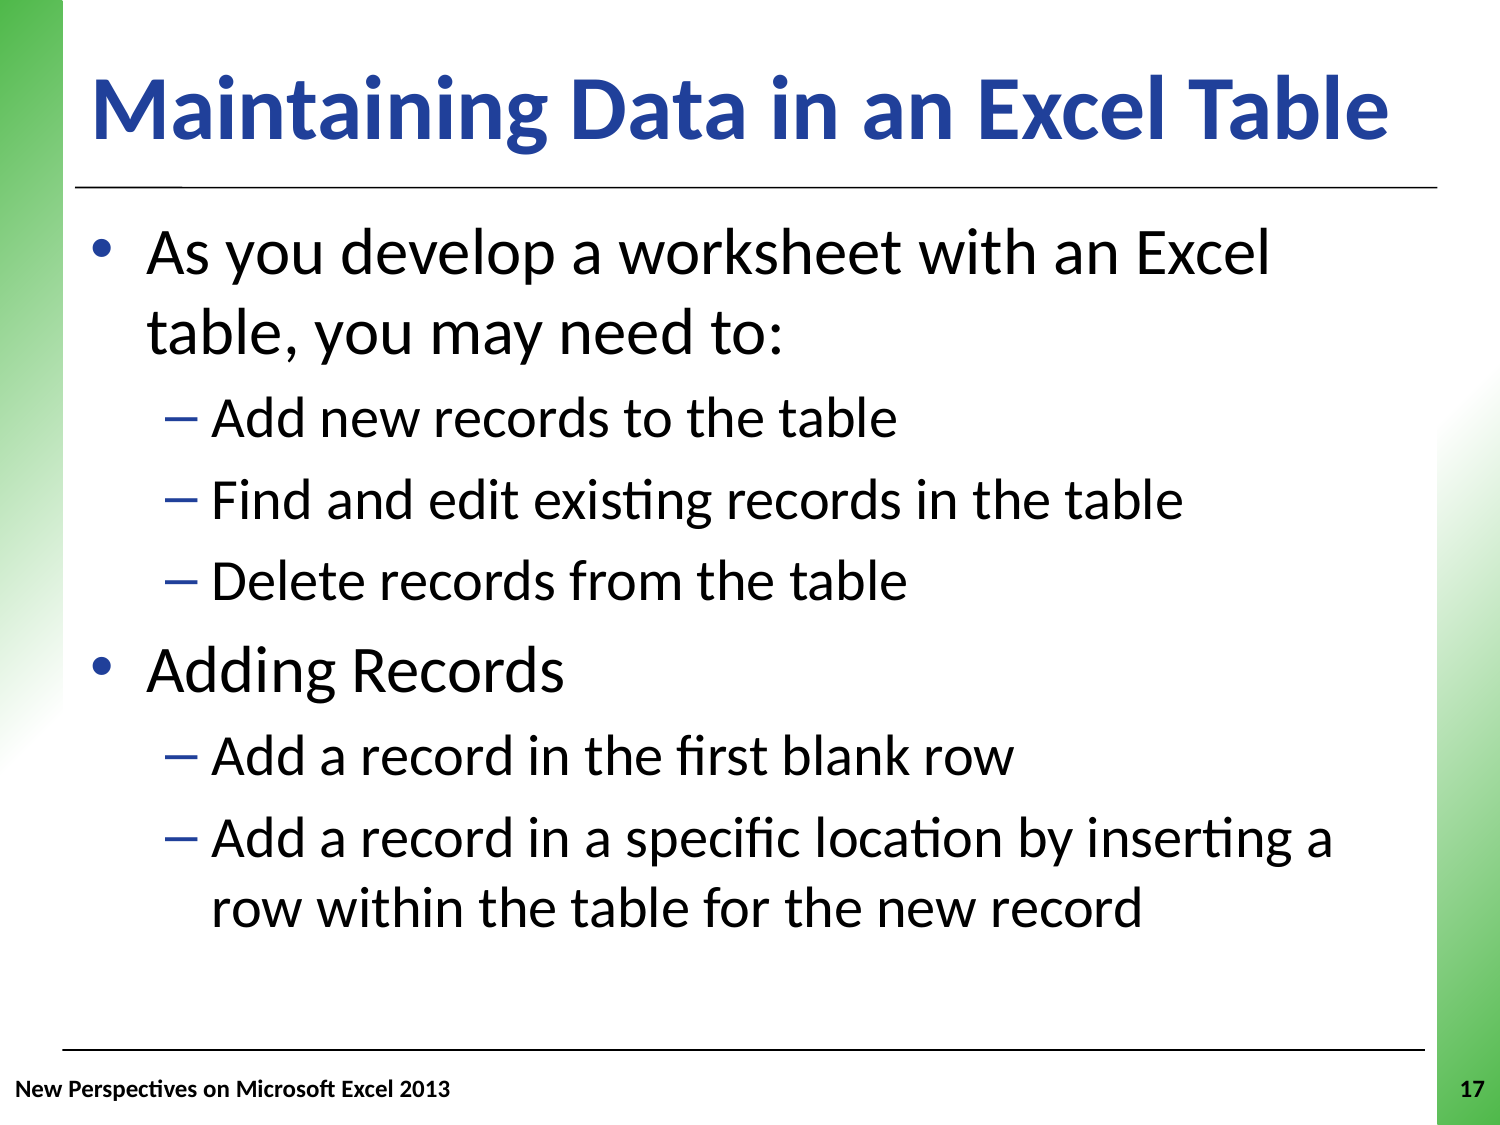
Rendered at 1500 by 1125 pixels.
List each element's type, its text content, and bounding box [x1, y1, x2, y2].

list As you develop a worksheet with an Excel table, you may need to: Add new records to the table Find and edit existing records in the table Delete records from the table Adding Records Add a record in the first blank row Add a record in a specific location by inserting a row within the table for the new record [74, 199, 1426, 1006]
slide_number 17 [1412, 1050, 1500, 1125]
footer New Perspectives on Microsoft Excel 2013 [0, 1050, 1350, 1125]
title Maintaining Data in an Excel Table [74, 24, 1438, 181]
